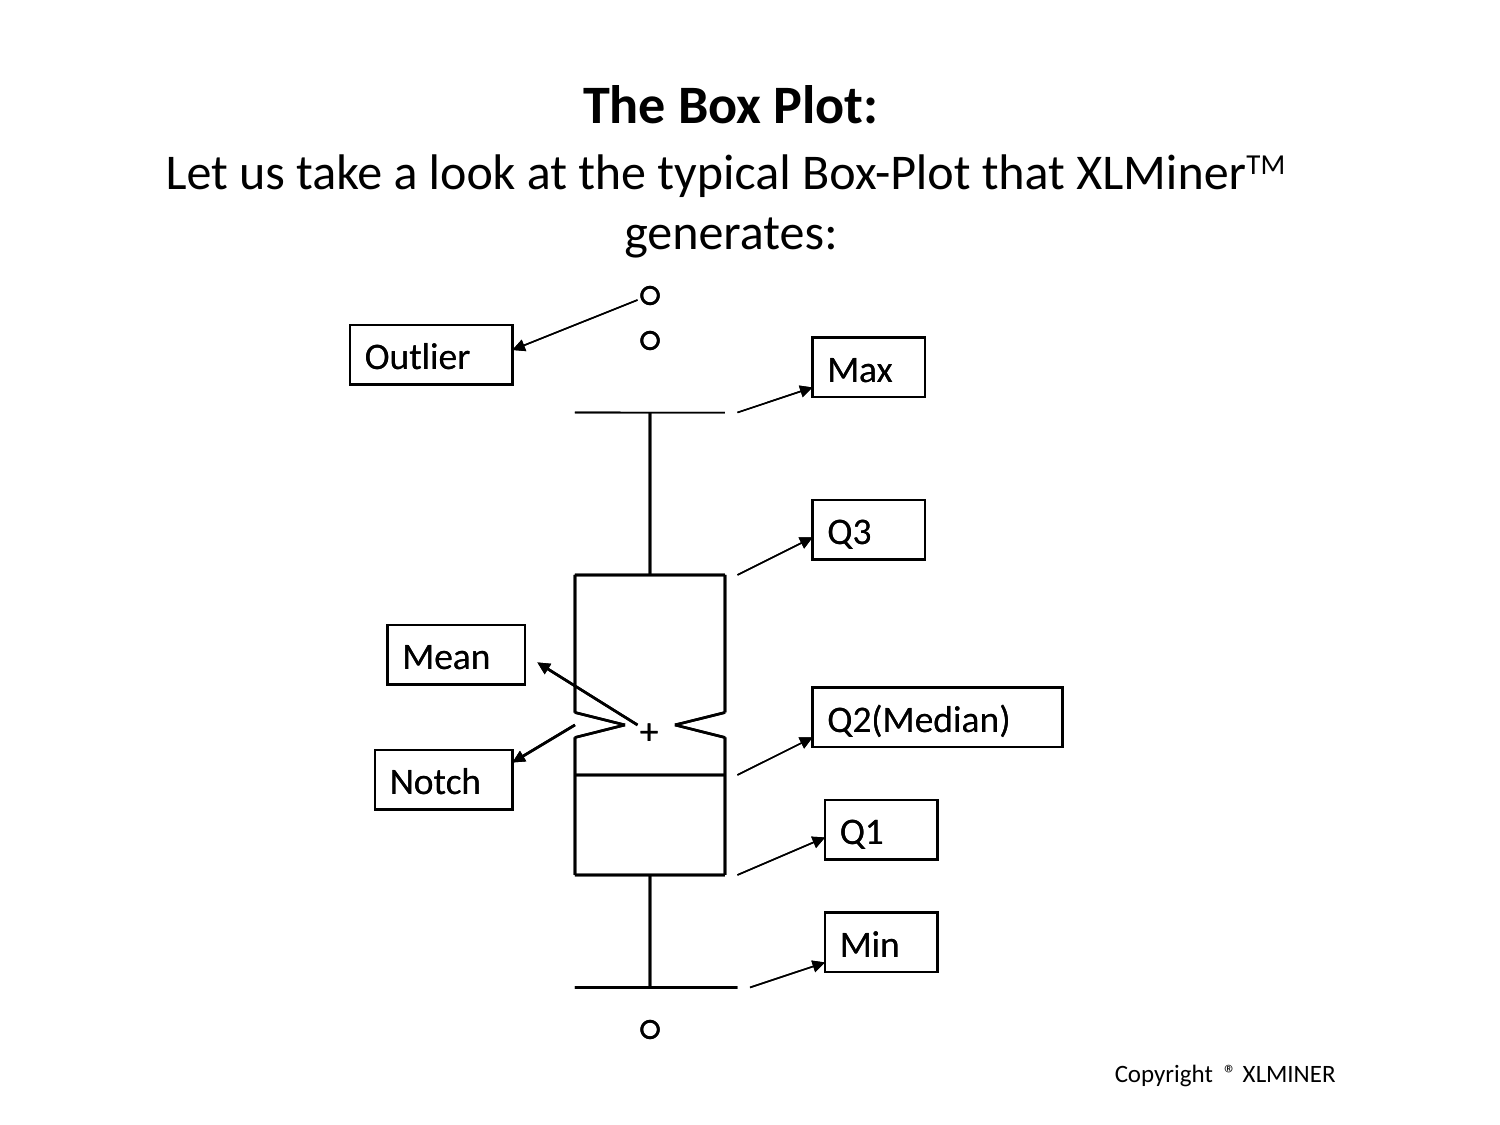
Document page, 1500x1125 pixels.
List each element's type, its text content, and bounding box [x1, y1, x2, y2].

text_box Copyright ® XLMINER [1100, 1050, 1438, 1095]
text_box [349, 262, 1063, 1058]
text_box The Box Plot: Let us take a look at the typical Box-Plot that XLMinerTM generates: [99, 62, 1363, 268]
